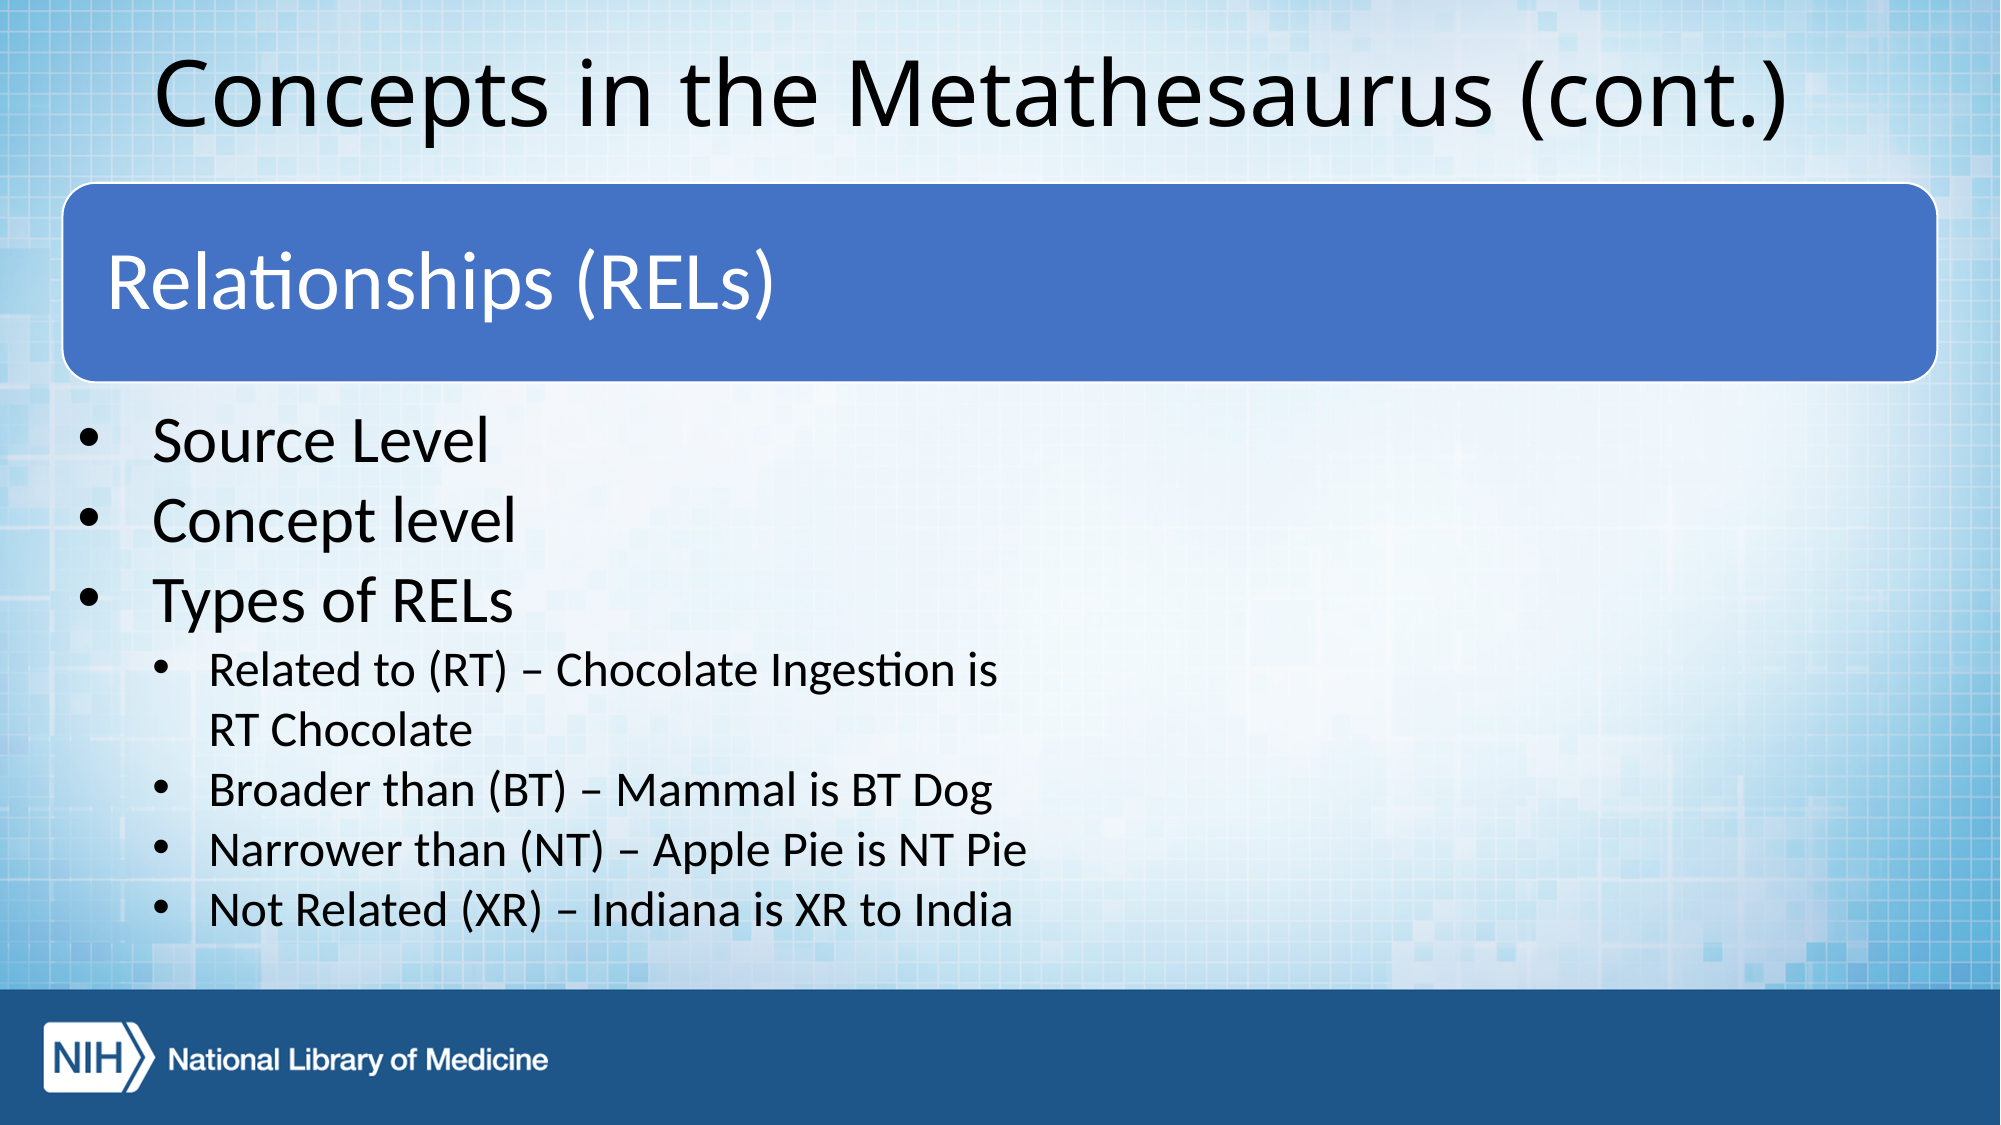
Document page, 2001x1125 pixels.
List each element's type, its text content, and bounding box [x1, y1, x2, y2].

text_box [62, 155, 1938, 389]
text_box Source Level Concept level Types of RELs Related to (RT) – Chocolate Ingestion is RT Chocolate Broader than (BT) – Mammal is BT Dog Narrower than (NT) – Apple Pie is NT Pie Not Related (XR) – Indiana is XR to India [62, 389, 1063, 944]
title Concepts in the Metathesaurus (cont.) [137, 26, 1863, 155]
picture [0, 0, 2000, 1125]
